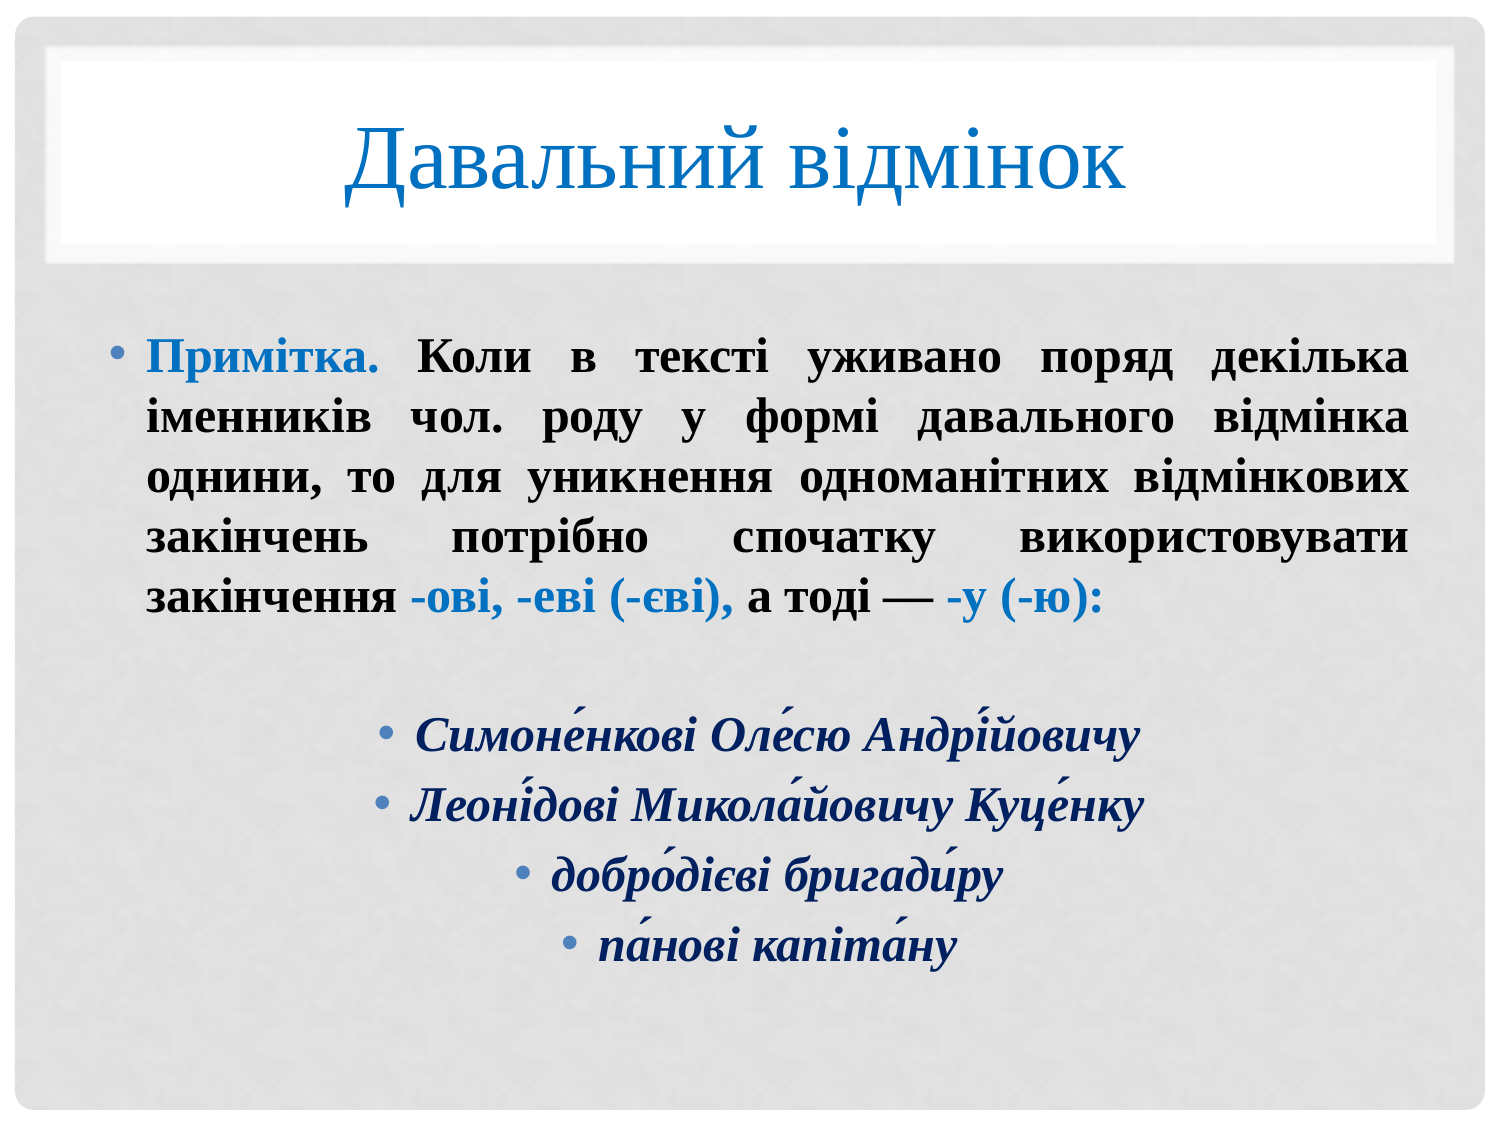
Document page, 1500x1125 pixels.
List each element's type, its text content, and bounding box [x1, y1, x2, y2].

list Примітка. Коли в тексті уживано поряд декілька іменників чол. роду у формі давального відмінка однини, то для уникнення одноманітних відмінкових закінчень потрібно спочатку використовувати закінчення -ові, -еві (-єві), а тоді — -у (-ю): Симоне́нкові Оле́сю Андрі́йовичу Леоні́дові Микола́йовичу Куце́нку добро́дієві бригади́ру па́нові капіта́ну [75, 314, 1425, 1005]
title Давальний відмінок [69, 66, 1425, 238]
